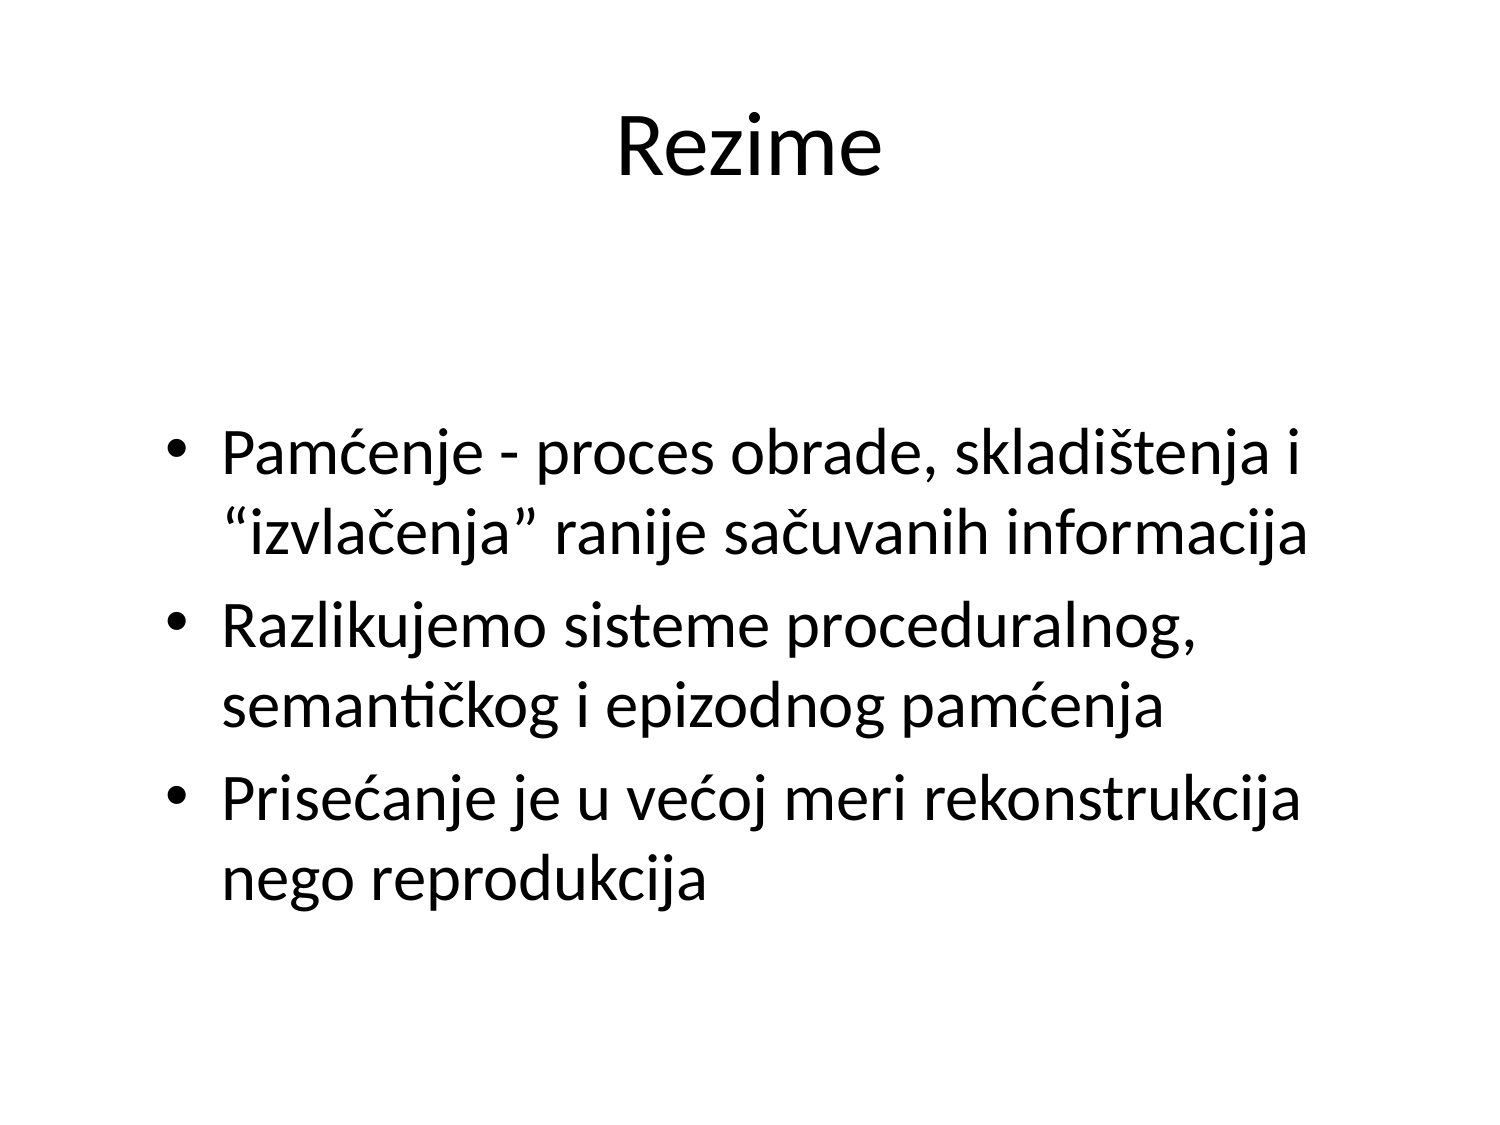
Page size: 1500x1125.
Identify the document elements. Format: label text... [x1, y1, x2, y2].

title Rezime [75, 45, 1425, 233]
list Pamćenje - proces obrade, skladištenja i “izvlačenja” ranije sačuvanih informacija Razlikujemo sisteme proceduralnog, semantičkog i epizodnog pamćenja Prisećanje je u većoj meri rekonstrukcija nego reprodukcija [150, 399, 1425, 1063]
